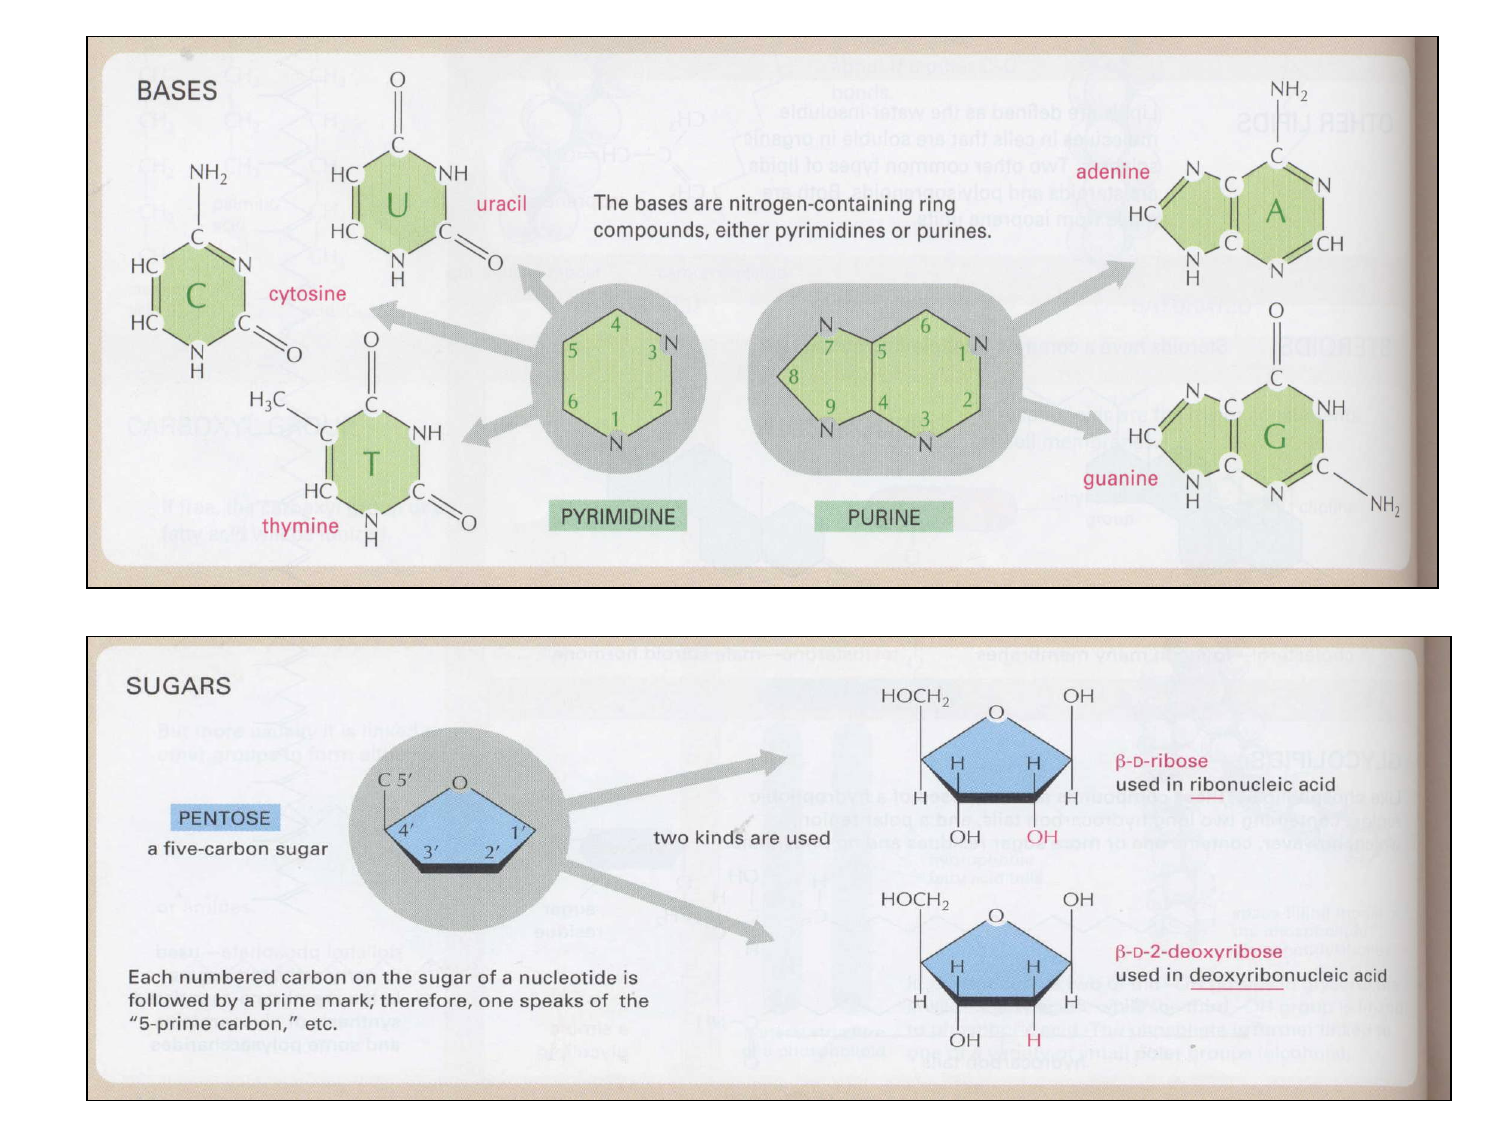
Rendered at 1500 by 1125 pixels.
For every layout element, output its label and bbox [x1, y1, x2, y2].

picture [87, 37, 1438, 588]
picture [87, 637, 1450, 1100]
